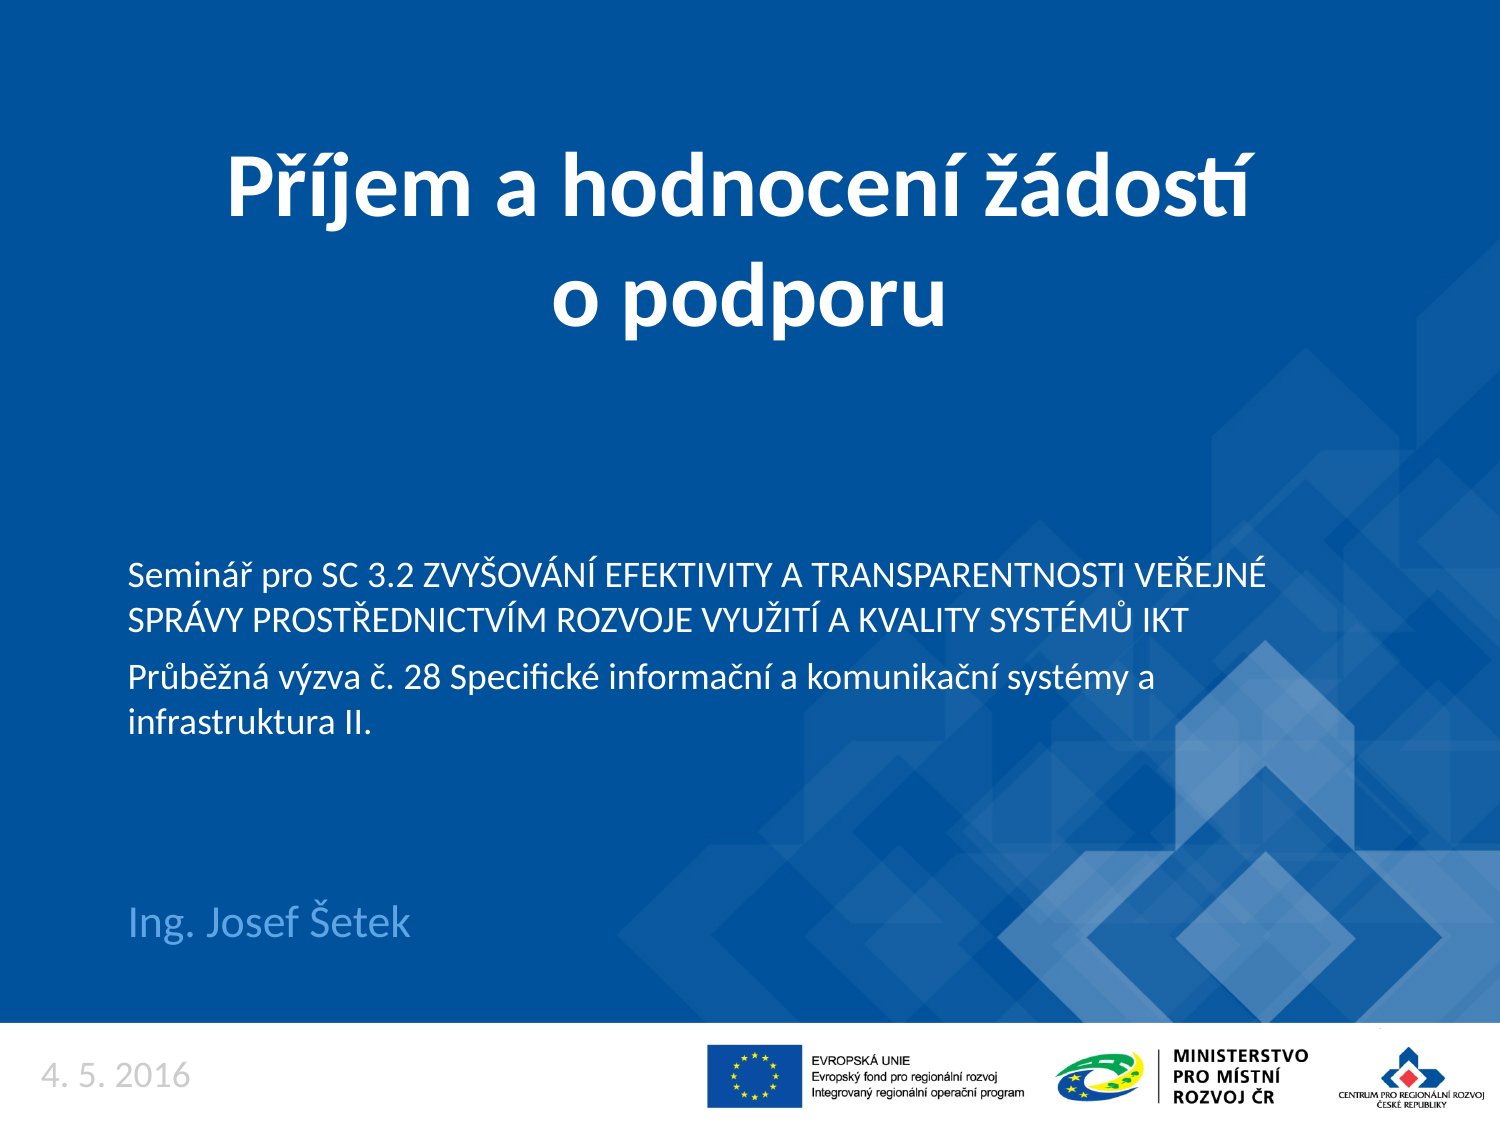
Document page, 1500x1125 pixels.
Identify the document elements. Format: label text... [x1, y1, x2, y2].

title Příjem a hodnocení žádostí o podporu [112, 117, 1388, 445]
picture [0, 0, 1500, 1125]
subtitle Ing. Josef Šetek [112, 883, 1163, 978]
list Seminář pro SC 3.2 ZVYŠOVÁNÍ EFEKTIVITY A TRANSPARENTNOSTI VEŘEJNÉ SPRÁVY PROSTŘEDNICTVÍM ROZVOJE VYUŽITÍ A KVALITY SYSTÉMŮ IKT Průběžná výzva č. 28 Specifické informační a komunikační systémy a infrastruktura II. [112, 542, 1388, 782]
list 4. 5. 2016 [25, 1042, 355, 1104]
